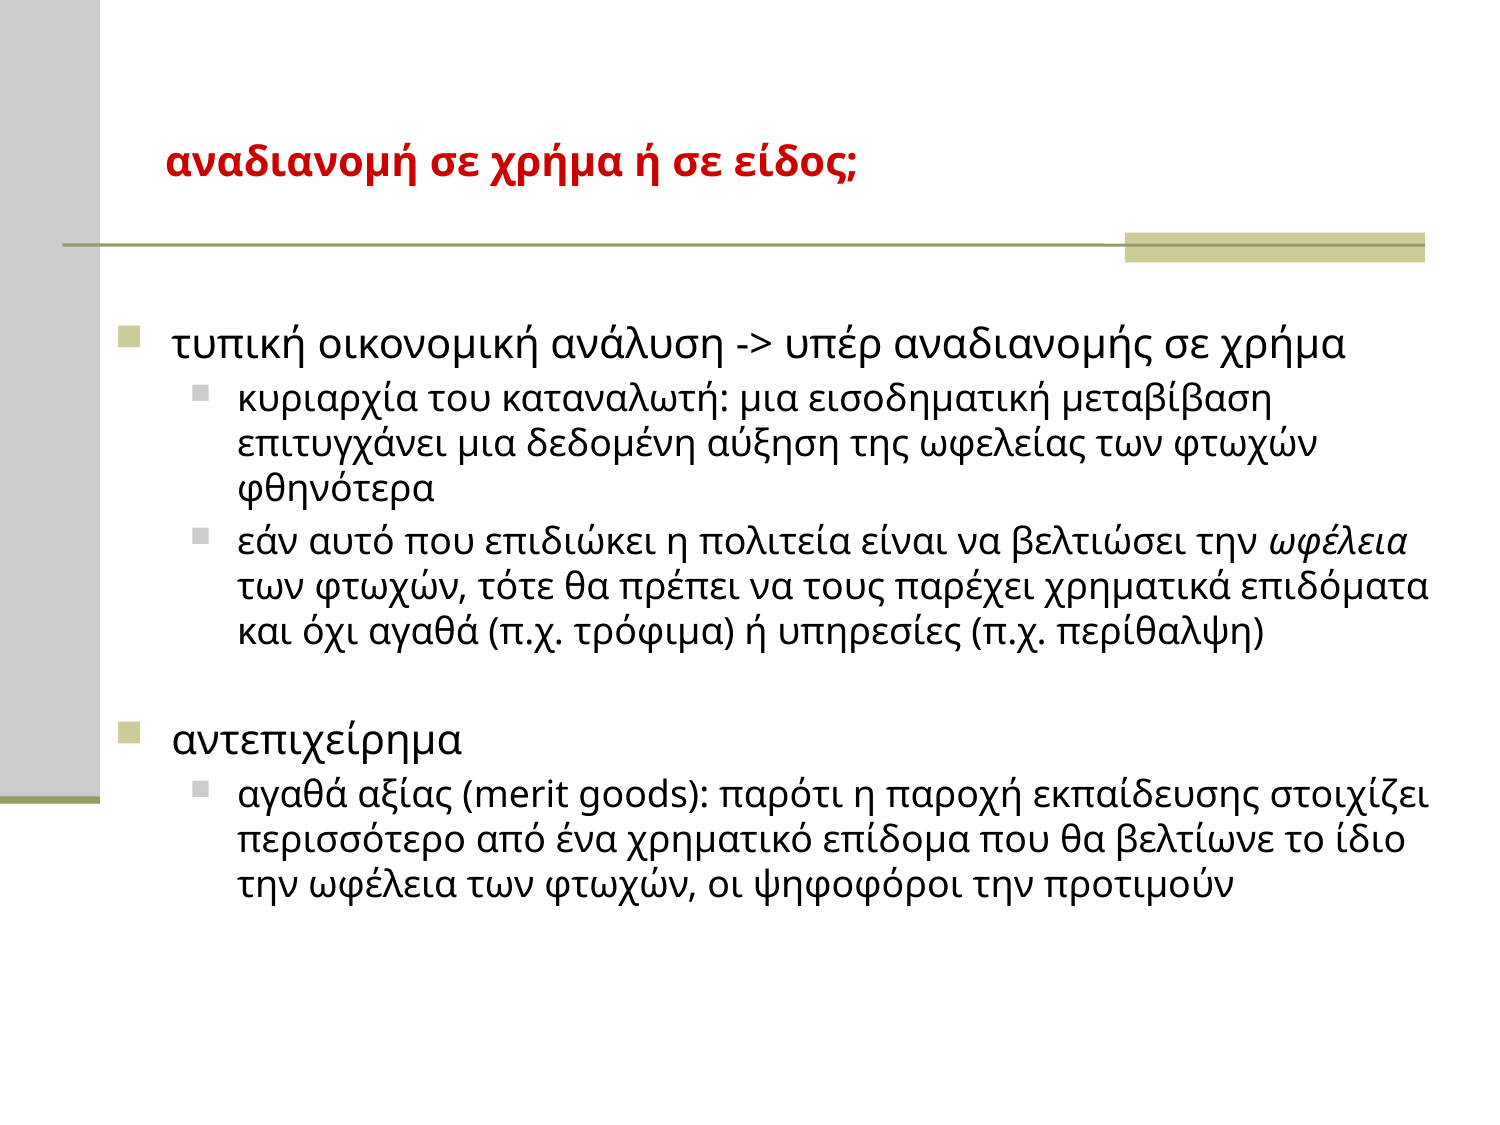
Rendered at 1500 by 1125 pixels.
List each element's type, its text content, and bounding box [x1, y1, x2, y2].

list τυπική οικονομική ανάλυση -> υπέρ αναδιανομής σε χρήμα κυριαρχία του καταναλωτή: μια εισοδηματική μεταβίβαση επιτυγχάνει μια δεδομένη αύξηση της ωφελείας των φτωχών φθηνότερα εάν αυτό που επιδιώκει η πολιτεία είναι να βελτιώσει την ωφέλεια των φτωχών, τότε θα πρέπει να τους παρέχει χρηματικά επιδόματα και όχι αγαθά (π.χ. τρόφιμα) ή υπηρεσίες (π.χ. περίθαλψη) αντεπιχείρημα αγαθά αξίας (merit goods): παρότι η παροχή εκπαίδευσης στοιχίζει περισσότερο από ένα χρηματικό επίδομα που θα βελτίωνε το ίδιο την ωφέλεια των φτωχών, οι ψηφοφόροι την προτιμούν [100, 309, 1450, 1050]
title αναδιανομή σε χρήμα ή σε είδος; [150, 87, 1425, 233]
